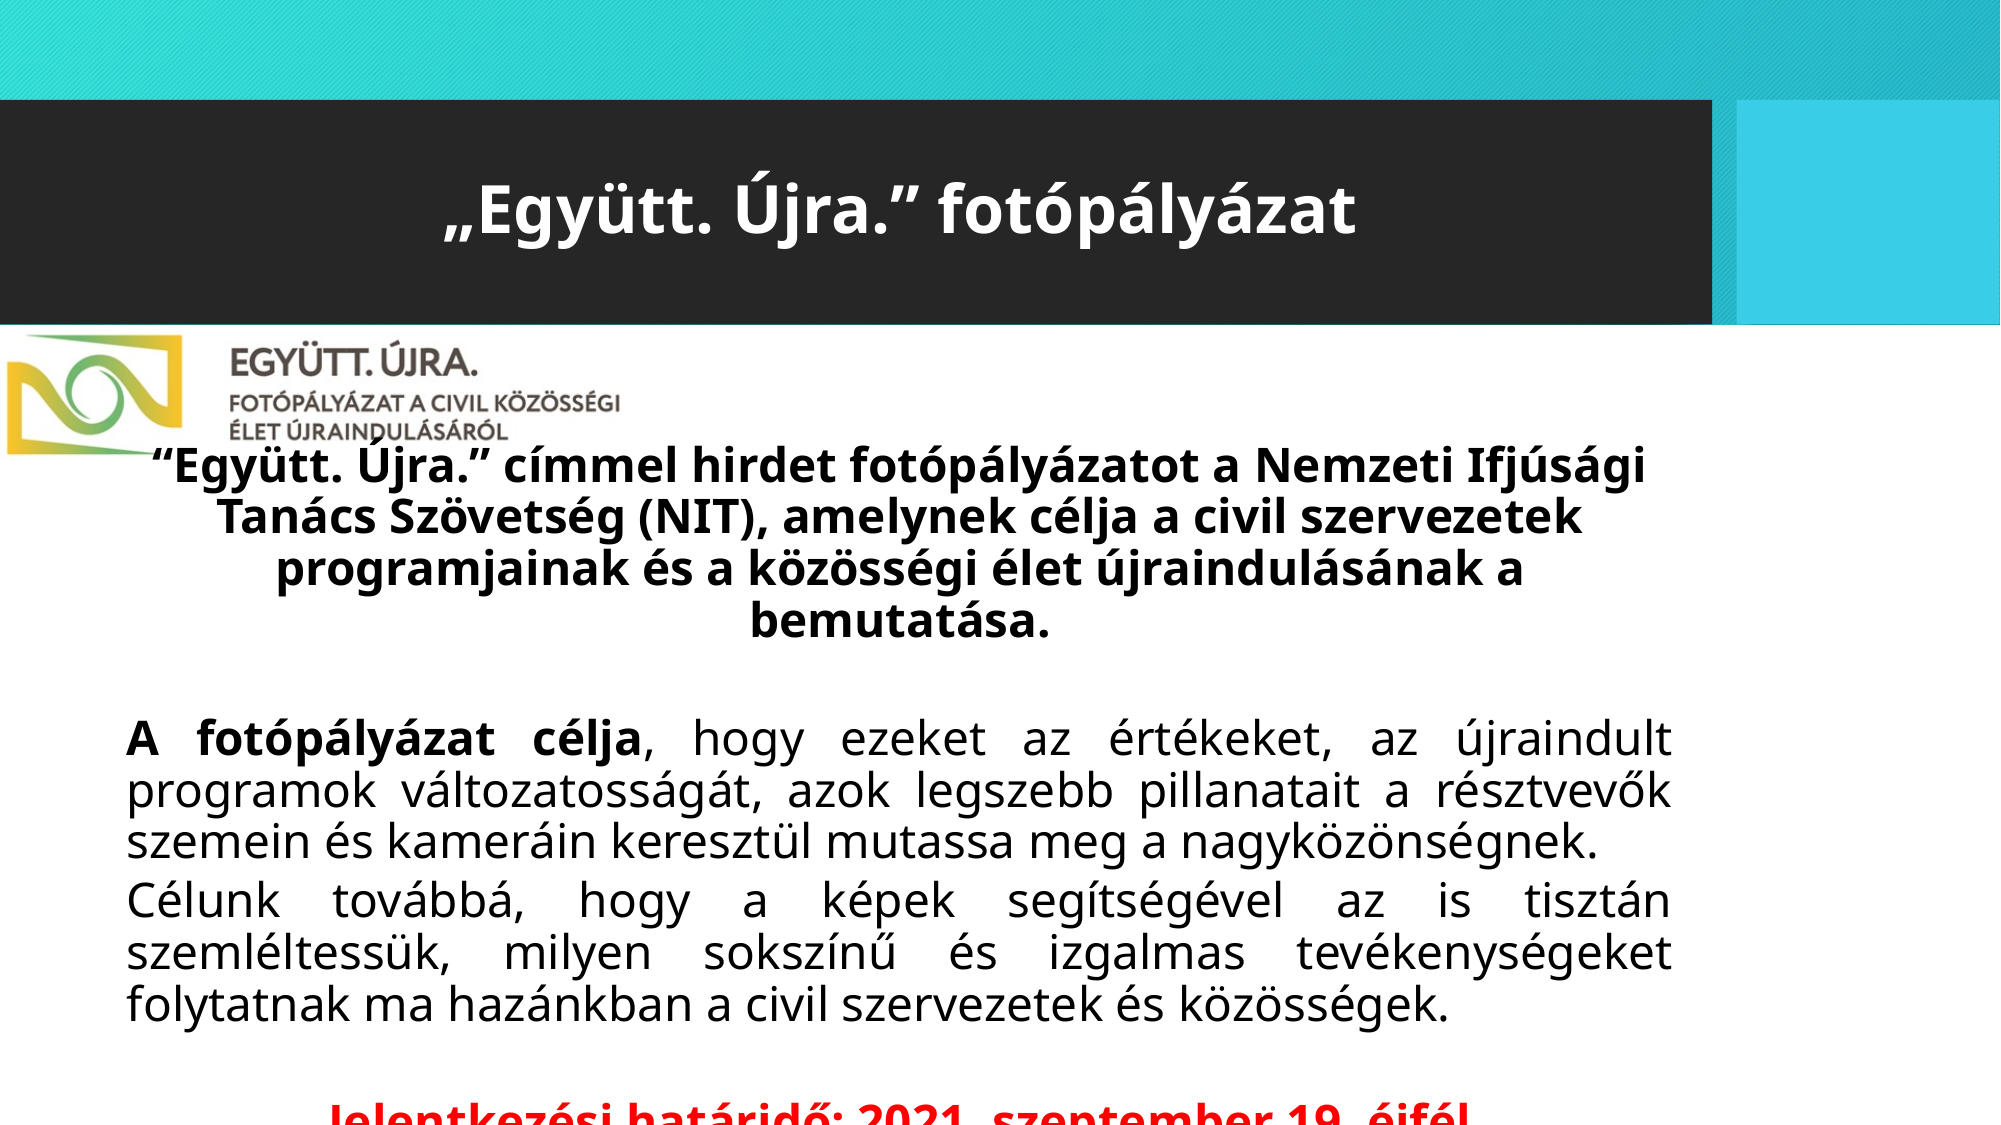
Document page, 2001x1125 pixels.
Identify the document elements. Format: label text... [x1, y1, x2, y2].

picture [0, 324, 2000, 1125]
title „Együtt. Újra.” fotópályázat [111, 123, 1689, 301]
